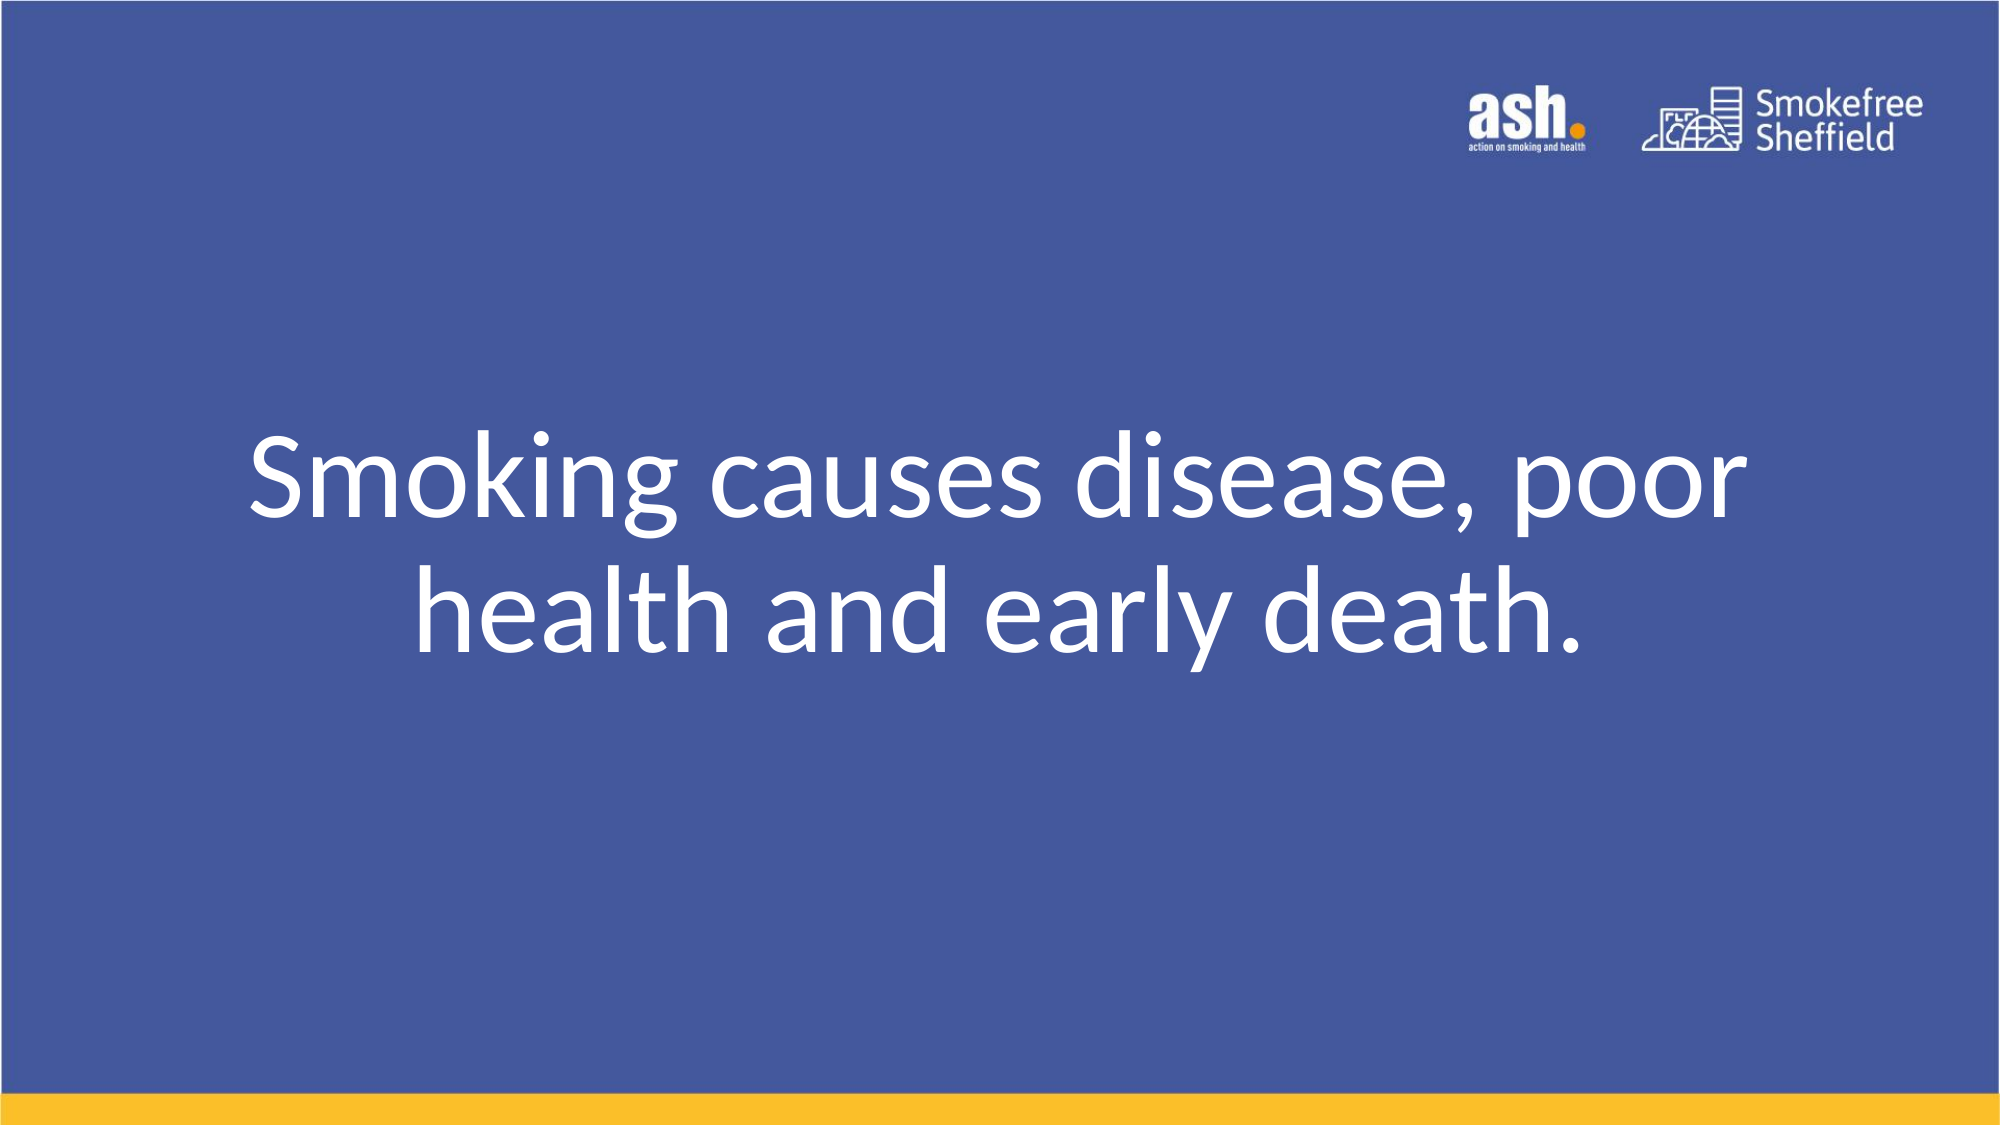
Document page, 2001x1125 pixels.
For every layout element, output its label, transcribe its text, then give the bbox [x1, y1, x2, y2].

text_box Smoking causes disease, poor health and early death. [191, 308, 1809, 781]
picture [0, 0, 2000, 1125]
